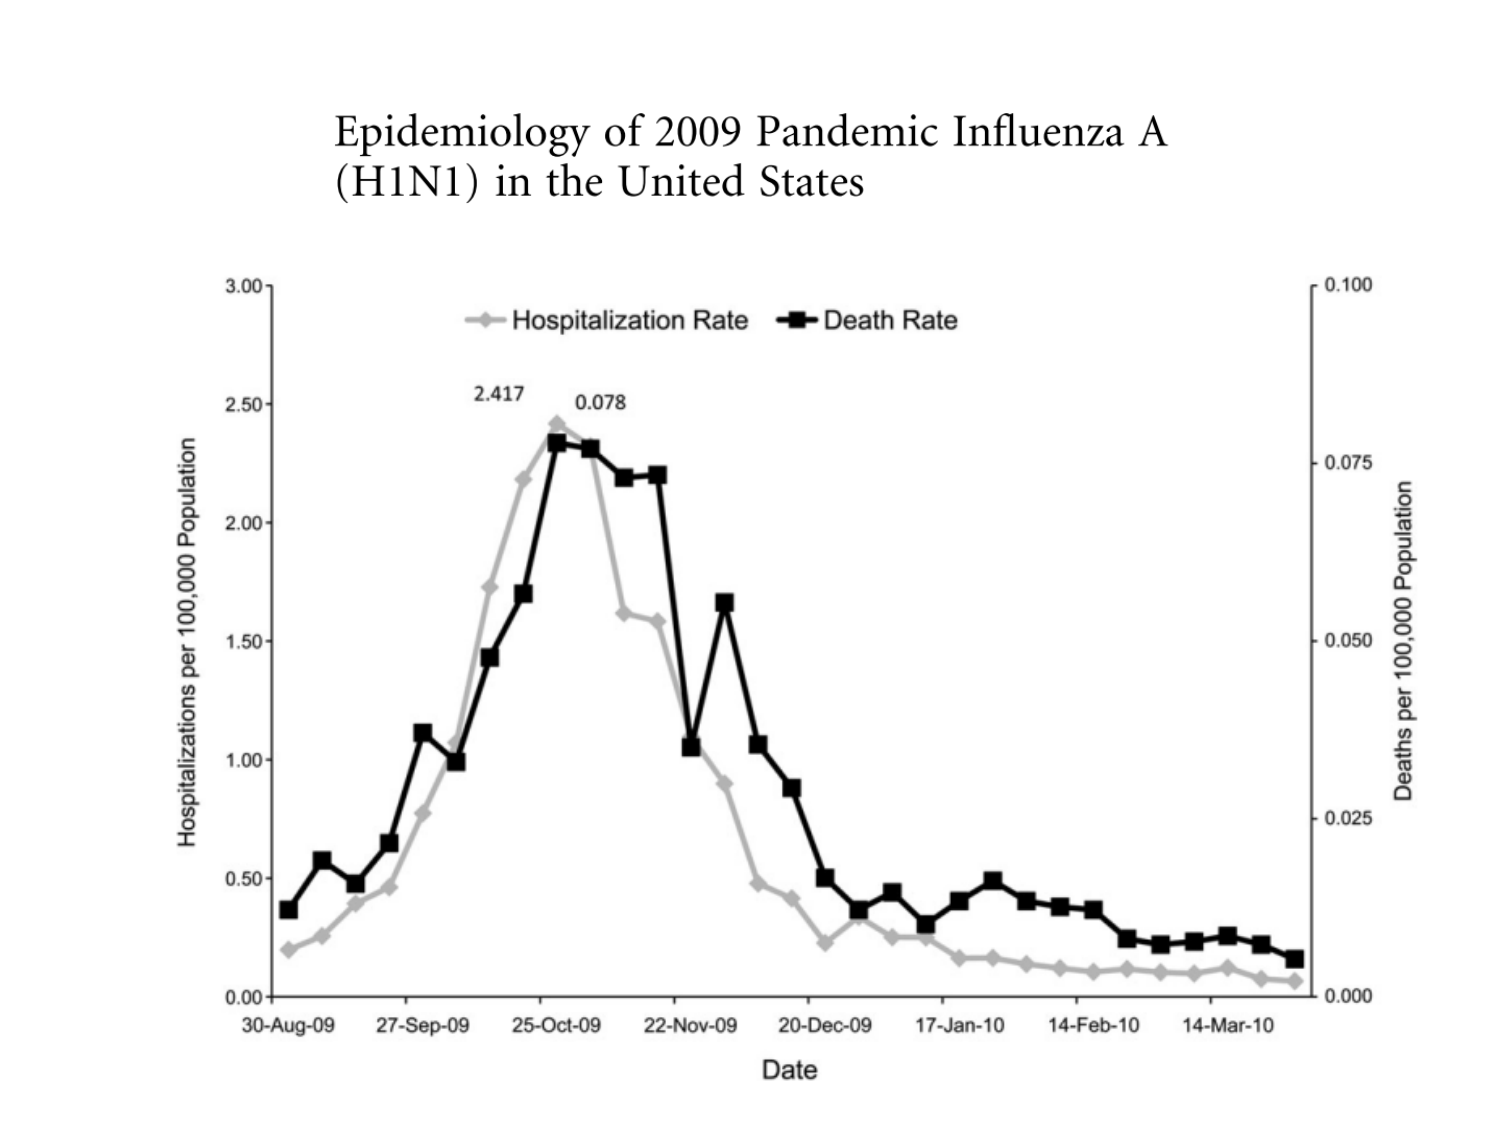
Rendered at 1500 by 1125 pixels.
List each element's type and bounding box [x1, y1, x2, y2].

picture [287, 62, 1180, 228]
list [90, 249, 1500, 1102]
